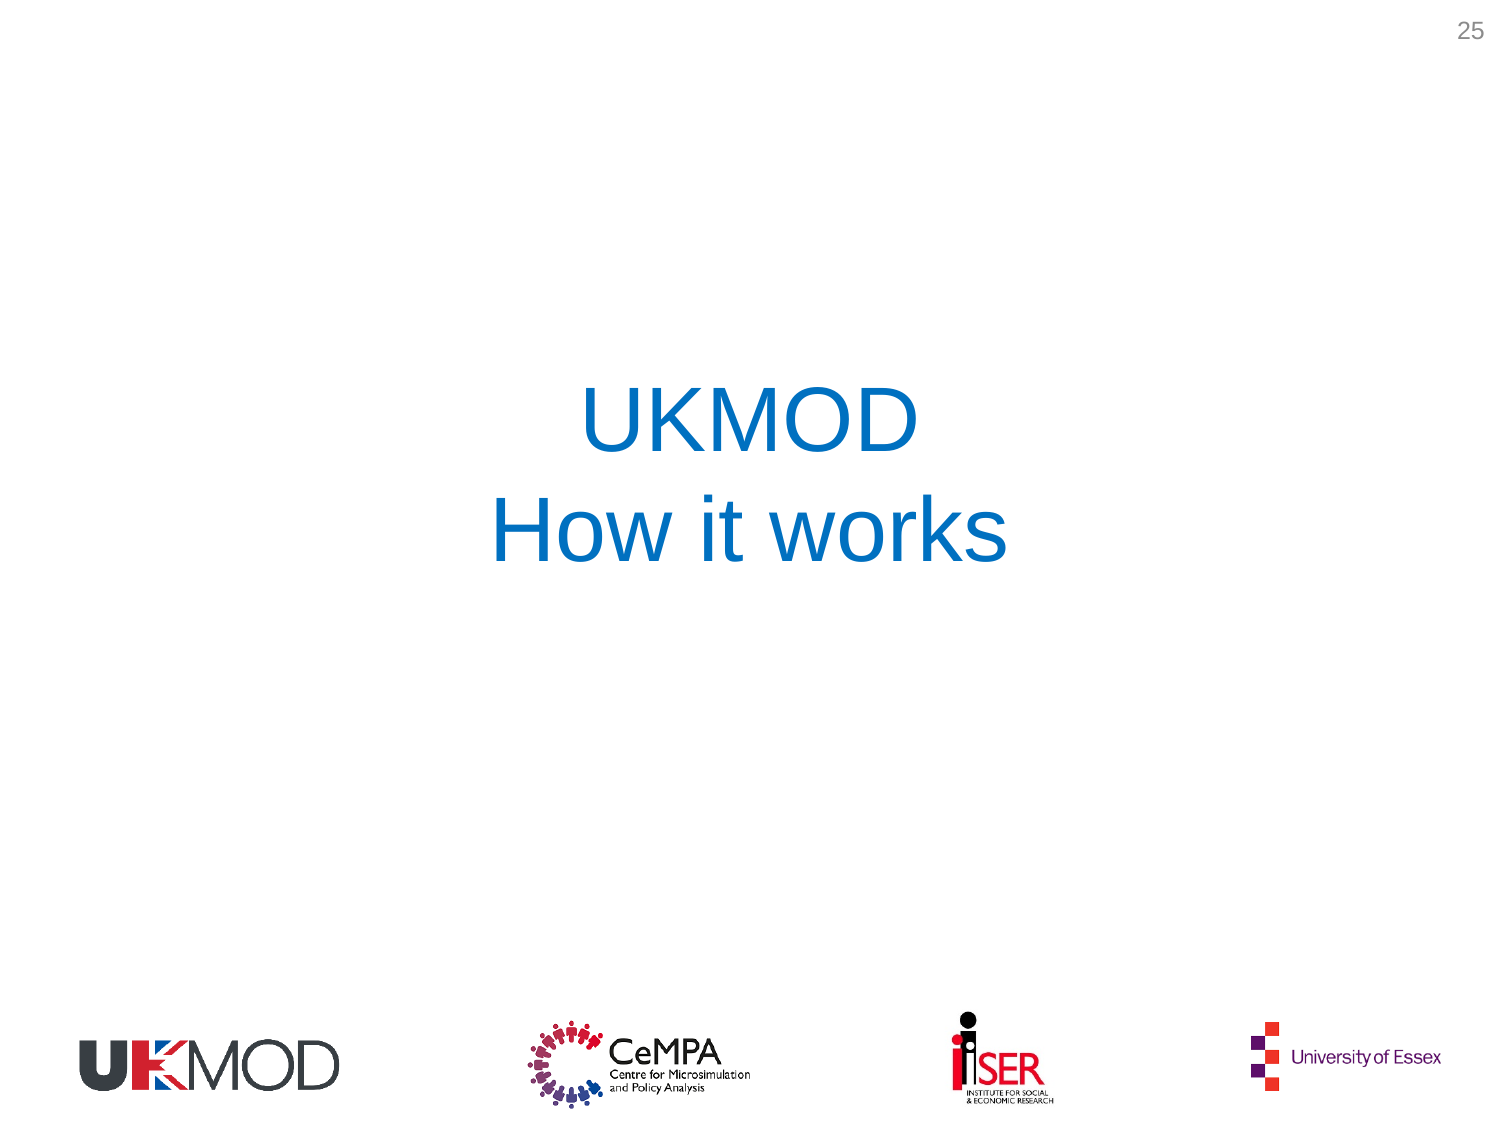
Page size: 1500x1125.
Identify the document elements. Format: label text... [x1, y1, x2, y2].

picture [934, 992, 1067, 1125]
slide_number 25 [1149, 0, 1500, 60]
title UKMOD How it works [112, 349, 1388, 591]
picture [1251, 1022, 1441, 1091]
picture [527, 1020, 750, 1109]
picture [73, 1036, 343, 1094]
